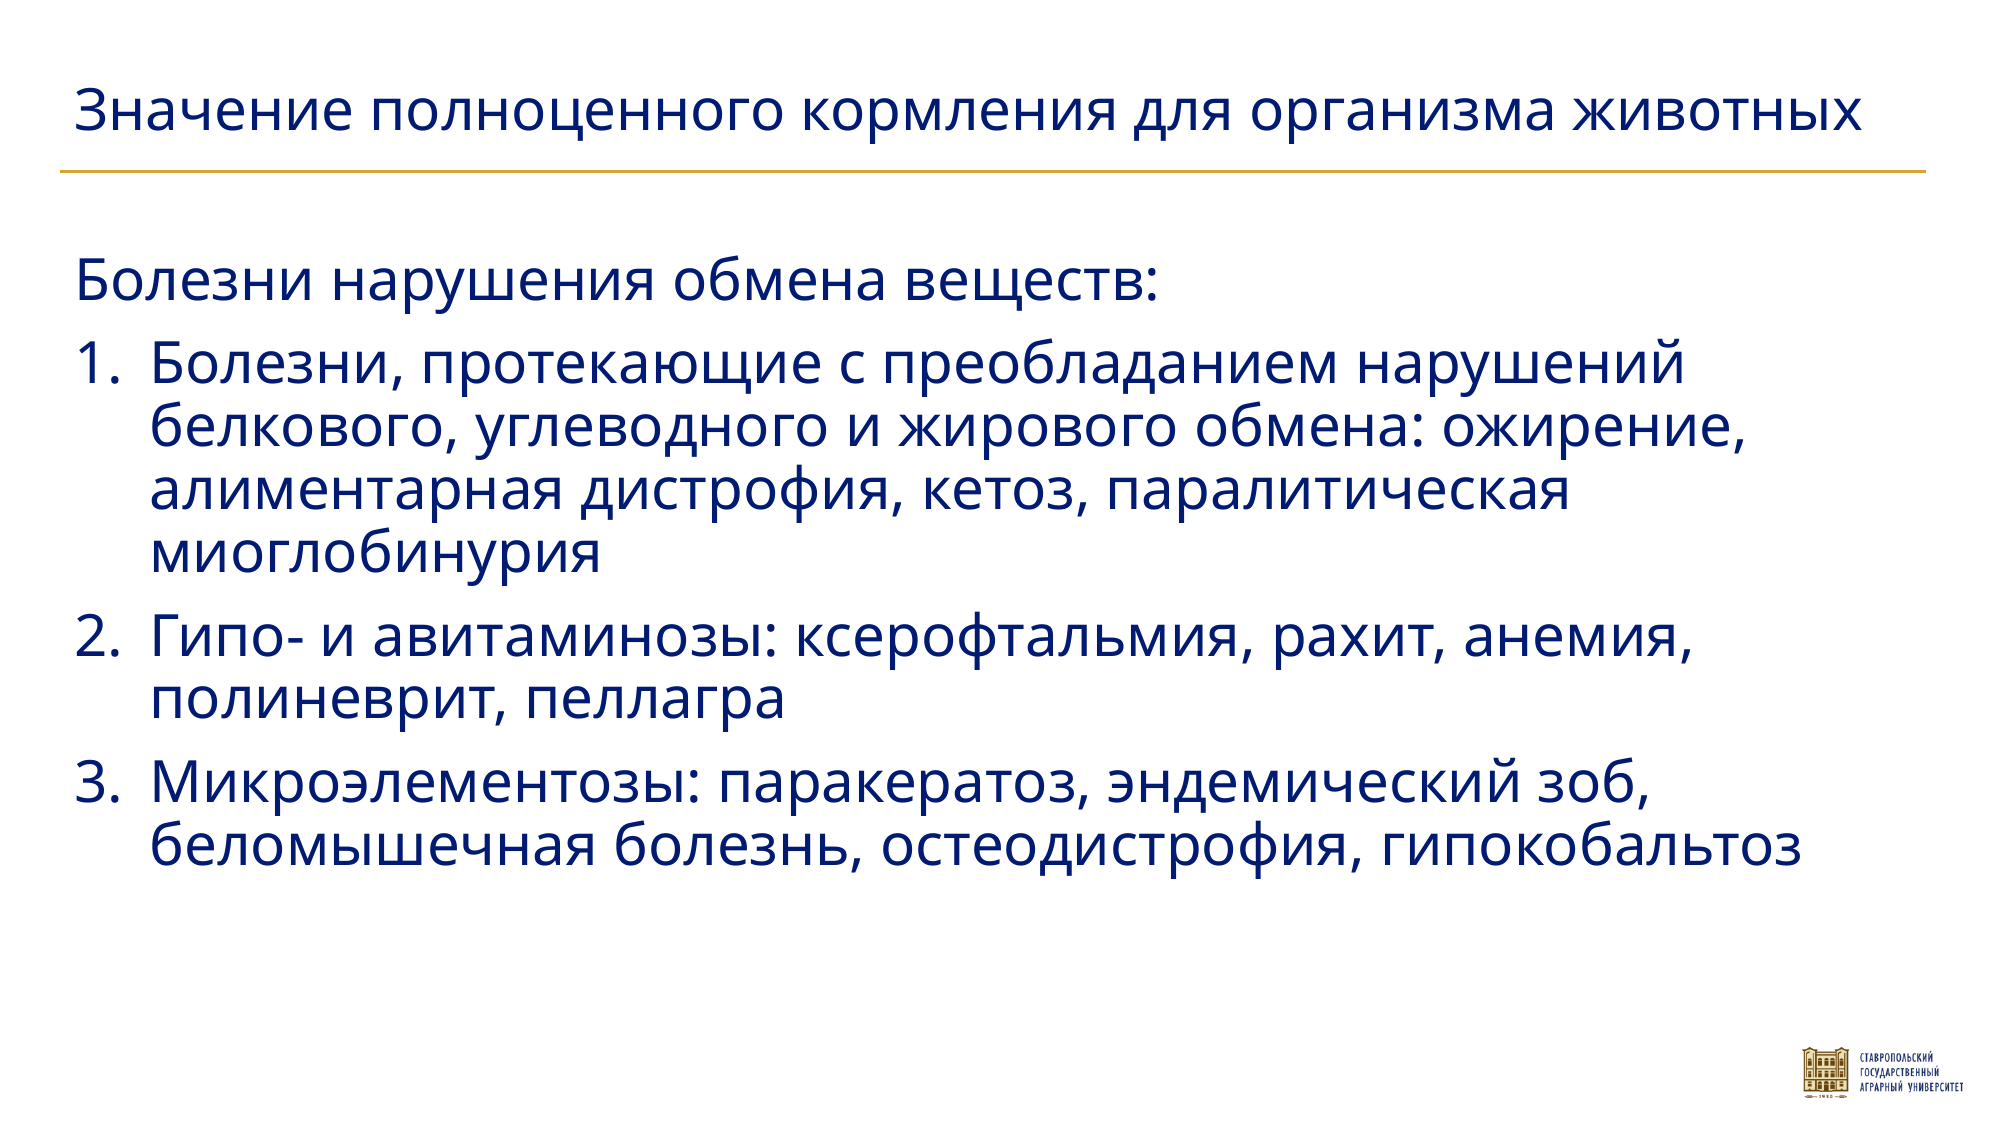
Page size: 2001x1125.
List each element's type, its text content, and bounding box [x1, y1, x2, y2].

list Значение полноценного кормления для организма животных [59, 67, 1926, 158]
list Болезни нарушения обмена веществ: Болезни, протекающие с преобладанием нарушений белкового, углеводного и жирового обмена: ожирение, алиментарная дистрофия, кетоз, паралитическая миоглобинурия Гипо- и авитаминозы: ксерофтальмия, рахит, анемия, полиневрит, пеллагра Микроэлементозы: паракератоз, эндемический зоб, беломышечная болезнь, остеодистрофия, гипокобальтоз [59, 237, 1926, 891]
picture [1802, 1047, 1963, 1098]
